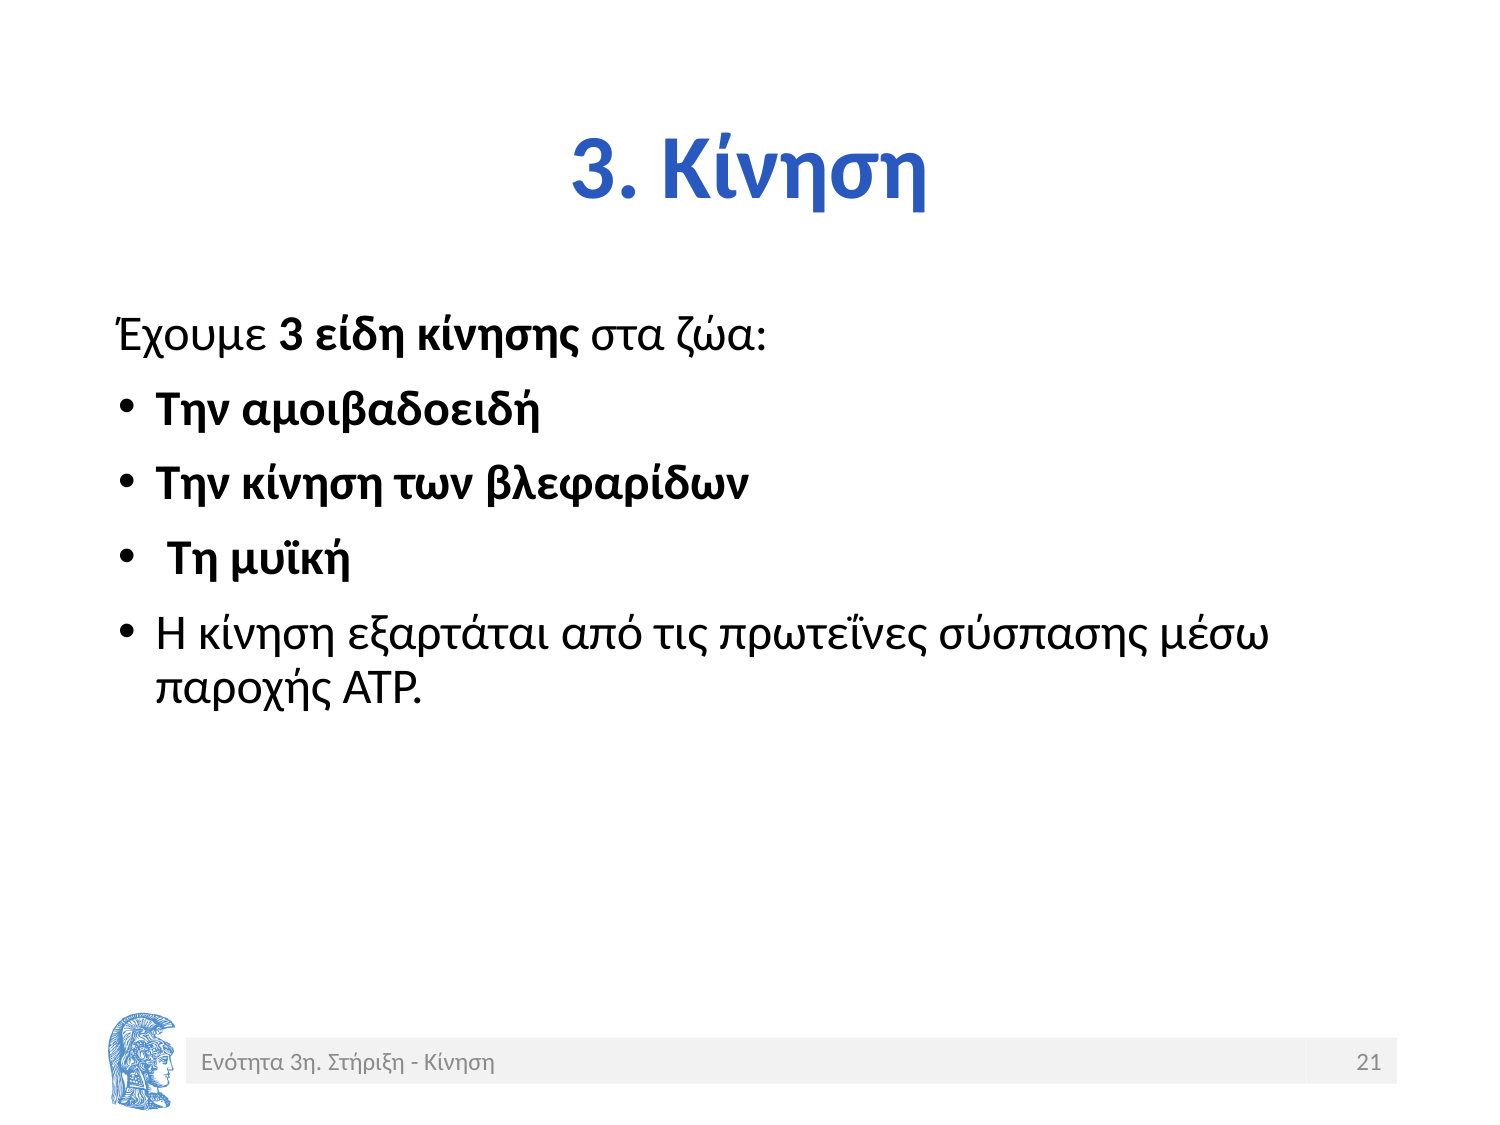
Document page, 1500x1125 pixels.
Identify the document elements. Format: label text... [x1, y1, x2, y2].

footer Ενότητα 3η. Στήριξη - Κίνηση [186, 1037, 1306, 1084]
picture [103, 1014, 186, 1114]
slide_number 21 [1306, 1037, 1397, 1084]
list Έχουμε 3 είδη κίνησης στα ζώα: Την αμοιβαδοειδή Την κίνηση των βλεφαρίδων Τη μυϊκή Η κίνηση εξαρτάται από τις πρωτεΐνες σύσπασης μέσω παροχής ΑΤΡ. [103, 299, 1397, 1014]
title 3. Κίνηση [103, 59, 1397, 278]
